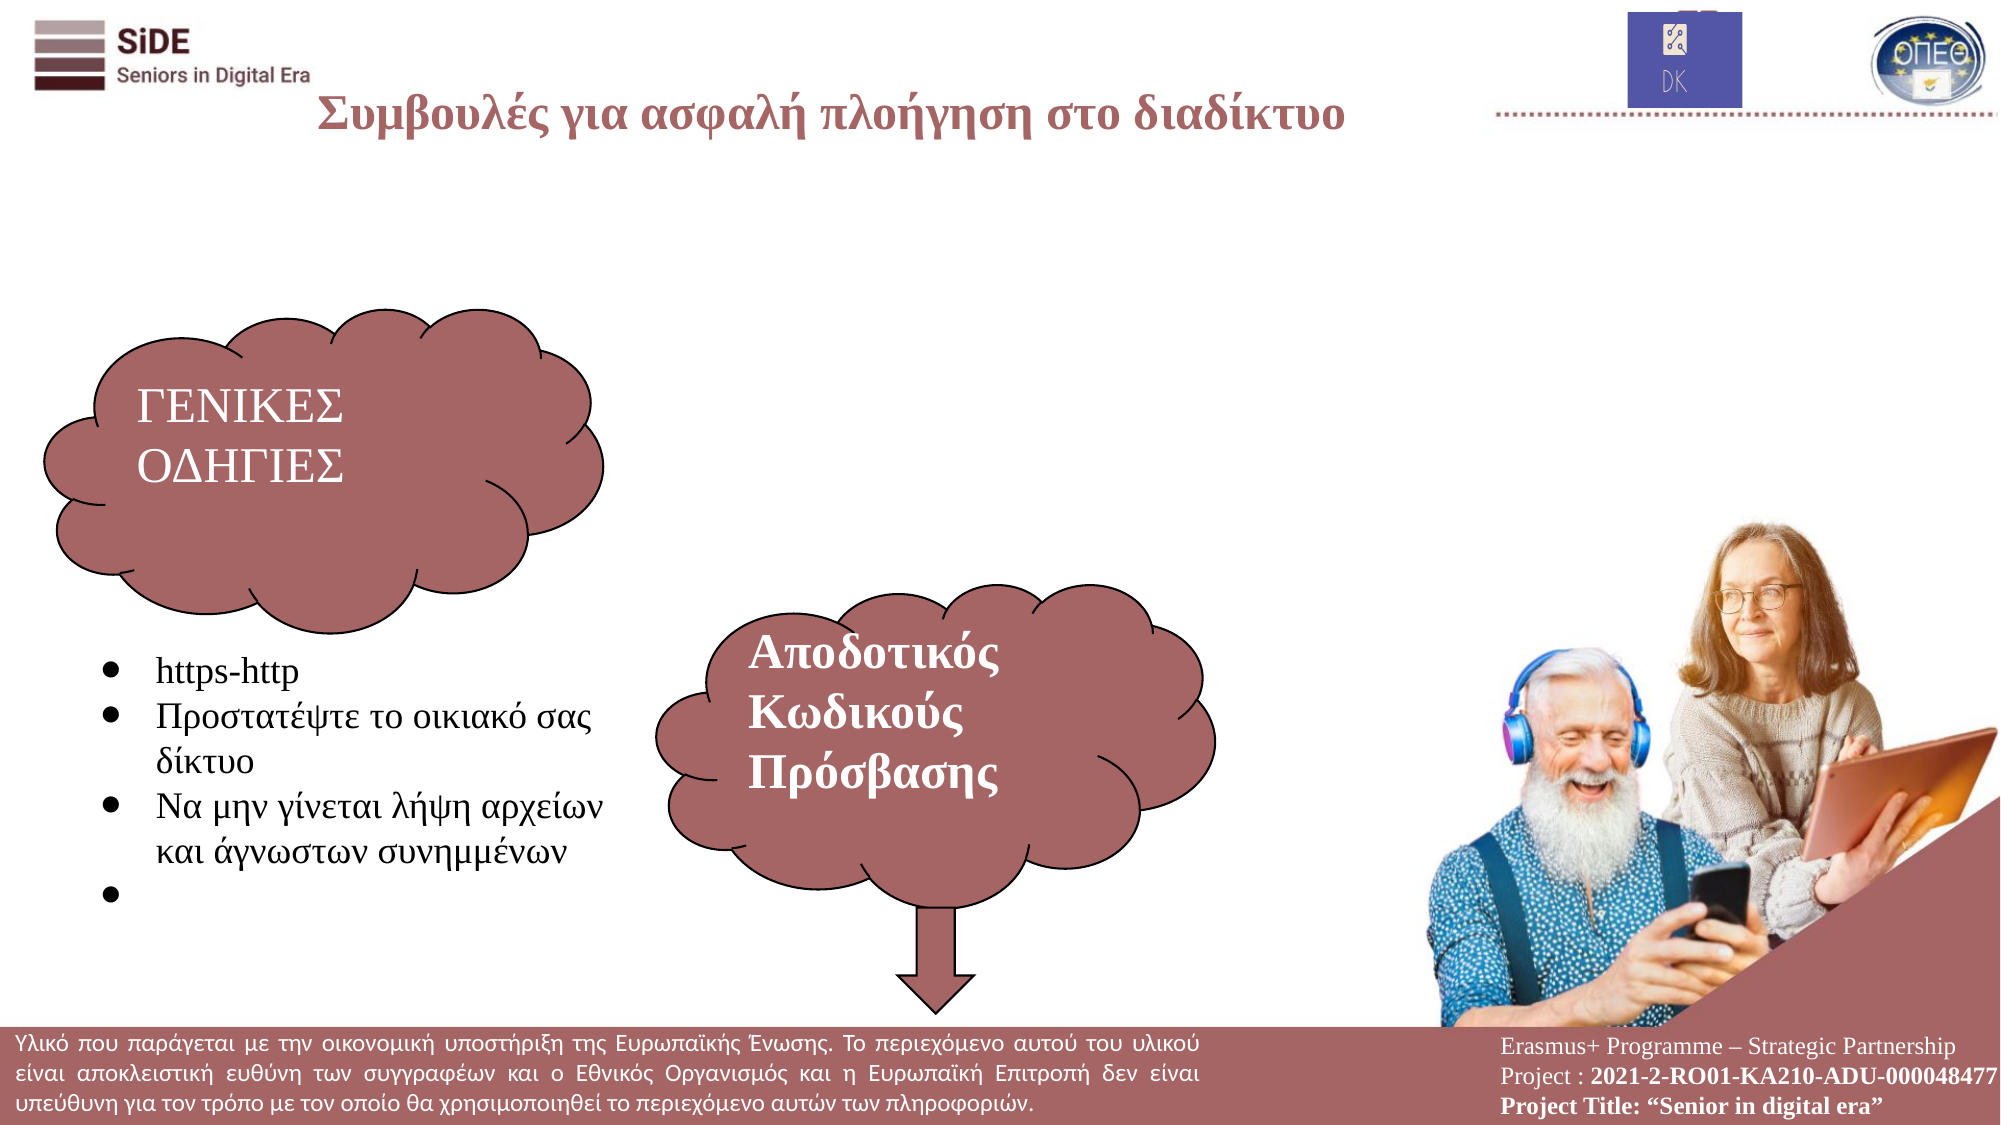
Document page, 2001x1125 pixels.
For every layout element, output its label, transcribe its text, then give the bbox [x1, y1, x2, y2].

text_box ΓΕΝΙΚΕΣ ΟΔΗΓΙΕΣ [44, 309, 604, 634]
text_box Υλικό που παράγεται με την οικονομική υποστήριξη της Ευρωπαϊκής Ένωσης. Το περιεχόμενο αυτού του υλικού είναι αποκλειστική ευθύνη των συγγραφέων και ο Εθνικός Οργανισμός και η Ευρωπαϊκή Επιτροπή δεν είναι υπεύθυνη για τον τρόπο με τον οποίο θα χρησιμοποιηθεί το περιεχόμενο αυτών των πληροφοριών. [0, 1019, 1217, 1125]
subtitle Συμβουλές για ασφαλή πλοήγηση στο διαδίκτυο [44, 13, 1621, 746]
text_box [897, 907, 974, 1014]
text_box https-http Προστατέψτε το οικιακό σας δίκτυο Να μην γίνεται λήψη αρχείων και άγνωστων συνημμένων [65, 638, 657, 924]
text_box Αποδοτικός Κωδικούς Πρόσβασης [657, 585, 1216, 909]
title [1621, 13, 1750, 405]
text_box Erasmus+ Programme – Strategic Partnership Project : 2021-2-RO01-KA210-ADU-000048477 Project Title: “Senior in digital era” [1485, 1022, 2000, 1125]
picture [0, 0, 2001, 1125]
